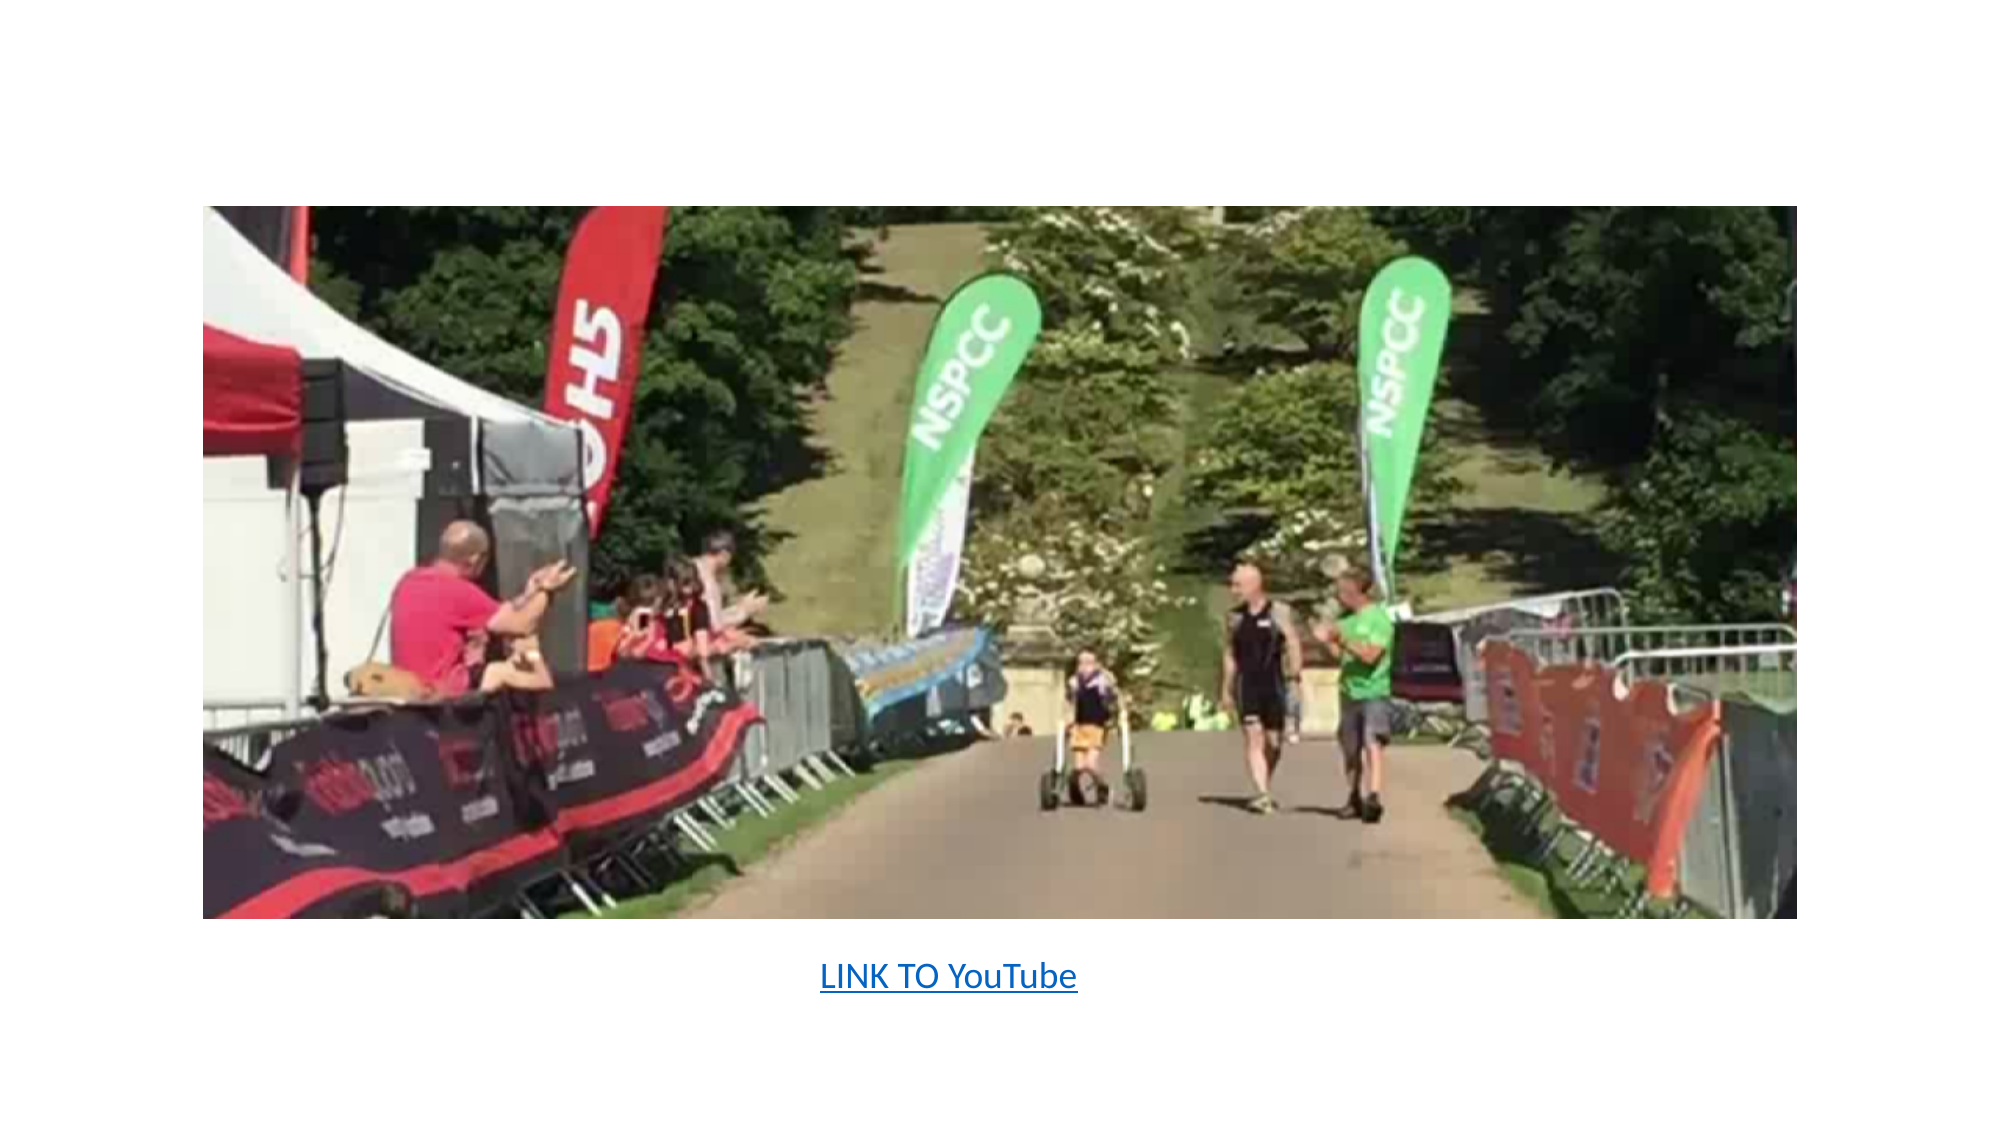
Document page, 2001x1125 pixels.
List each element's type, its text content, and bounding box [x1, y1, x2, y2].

picture [203, 206, 1797, 919]
text_box LINK TO YouTube [805, 943, 1195, 1003]
